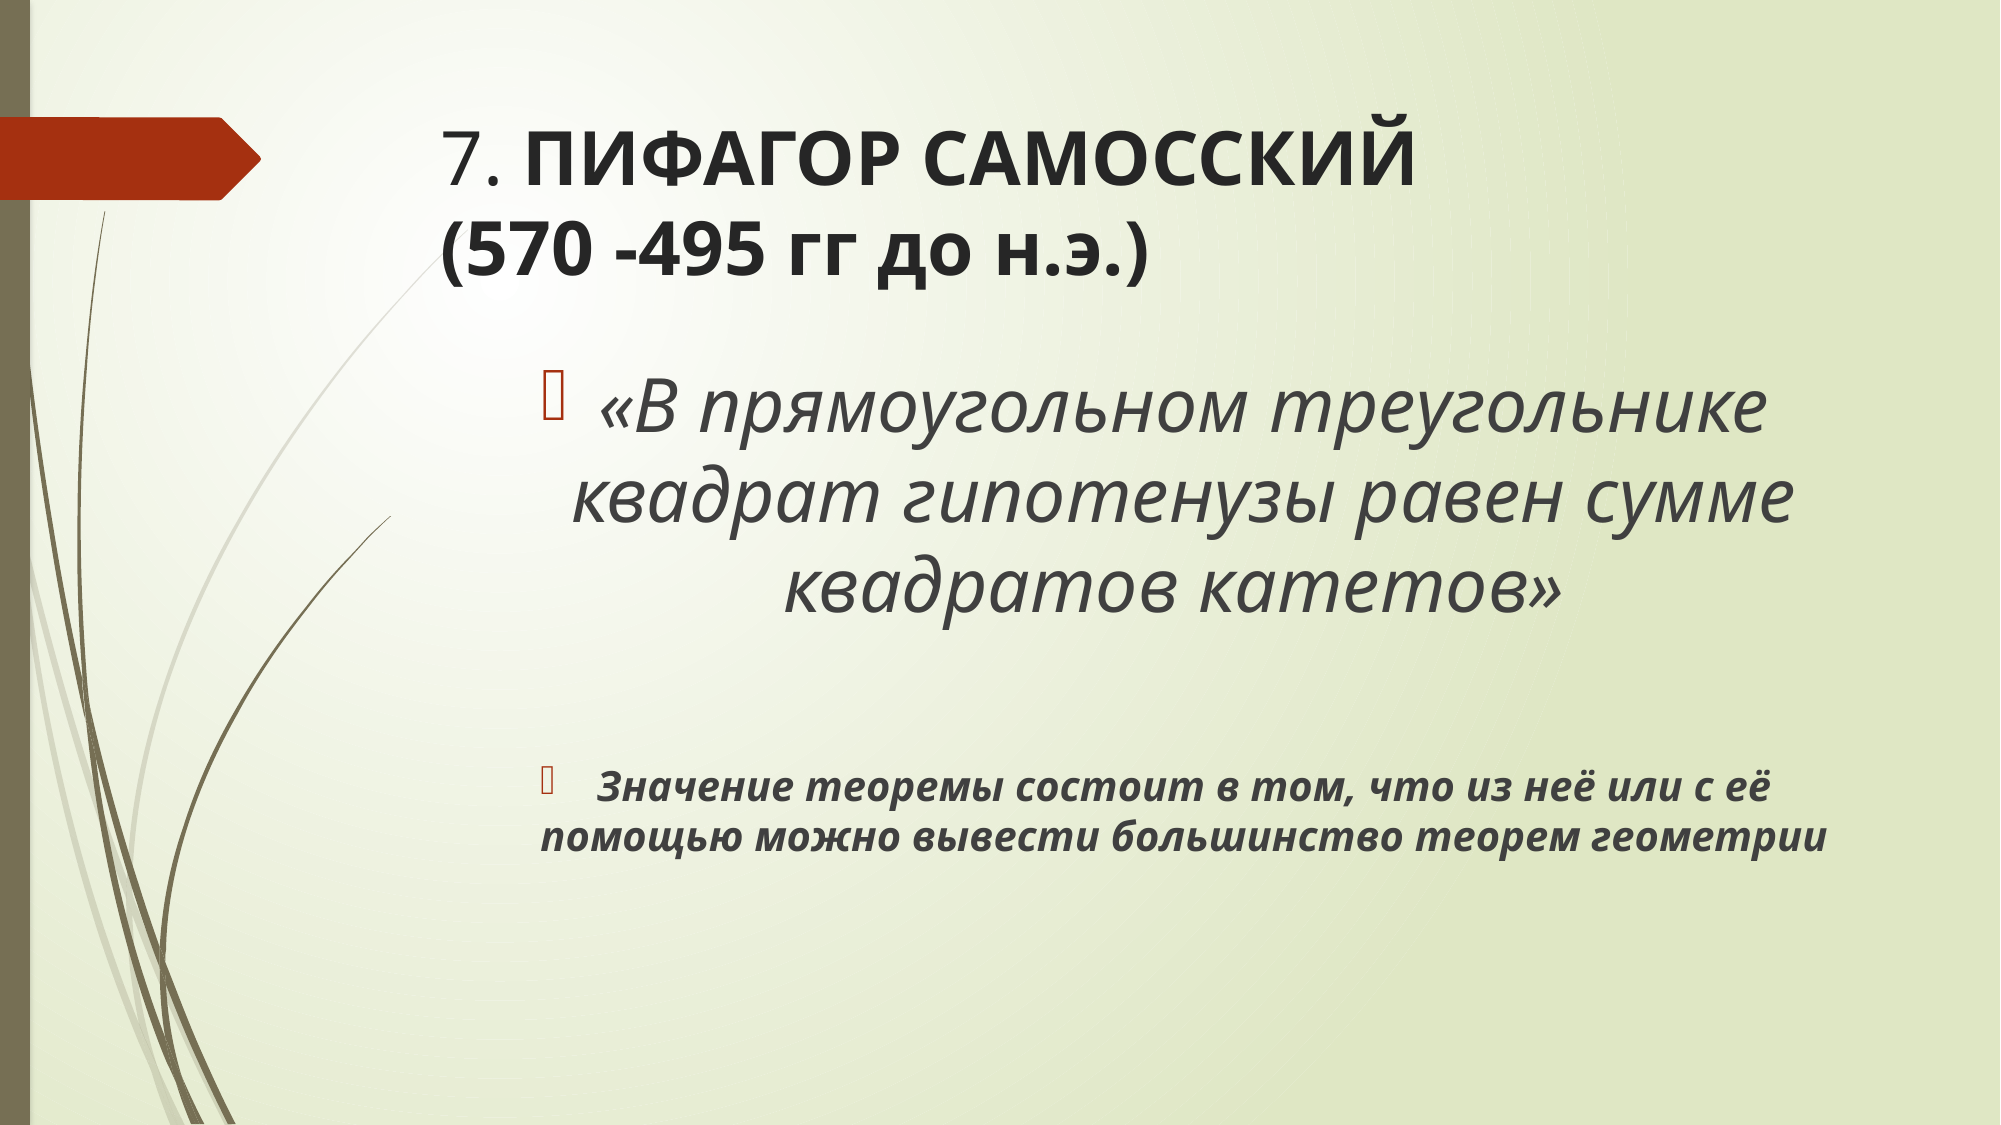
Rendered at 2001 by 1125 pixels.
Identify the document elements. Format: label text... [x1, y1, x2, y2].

title 7. ПИФАГОР САМОССКИЙ (570 -495 гг до н.э.) [425, 102, 1888, 313]
list «В прямоугольном треугольнике квадрат гипотенузы равен сумме квадратов катетов» Значение теоремы состоит в том, что из неё или с её помощью можно вывести большинство теорем геометрии [424, 350, 1888, 970]
